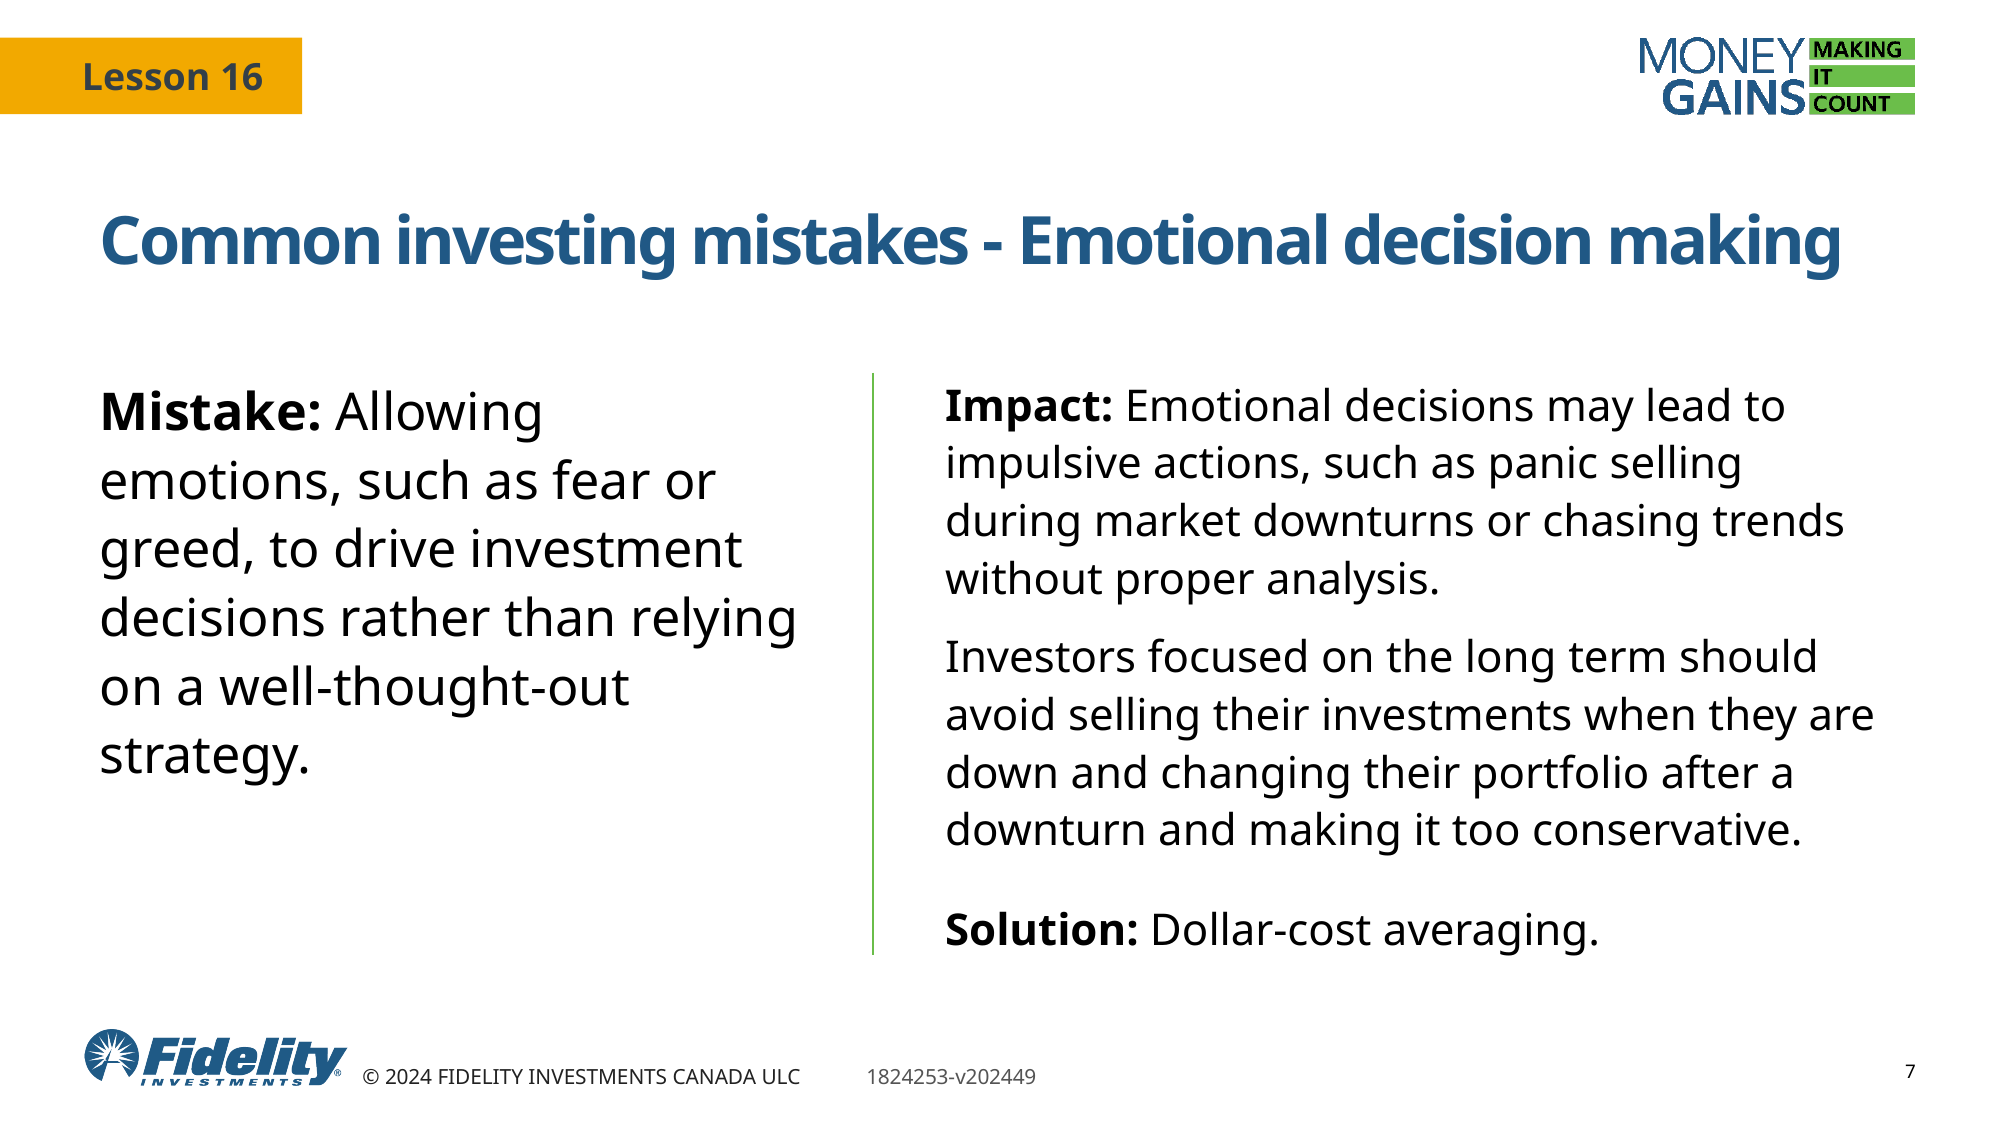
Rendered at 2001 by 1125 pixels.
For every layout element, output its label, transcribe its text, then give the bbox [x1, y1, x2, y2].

picture [84, 1029, 348, 1086]
text_box Impact: Emotional decisions may lead to impulsive actions, such as panic selling during market downturns or chasing trends without proper analysis. Investors focused on the long term should avoid selling their investments when they are down and changing their portfolio after a downturn and making it too conservative. Solution: Dollar-cost averaging. [930, 364, 1916, 829]
picture [1640, 37, 1915, 115]
slide_number 7 [1826, 1058, 1931, 1087]
title Common investing mistakes - Emotional decision making [84, 190, 1916, 278]
list Mistake: Allowing emotions, such as fear or greed, to drive investment decisions rather than relying on a well-thought-out strategy. [84, 364, 816, 779]
